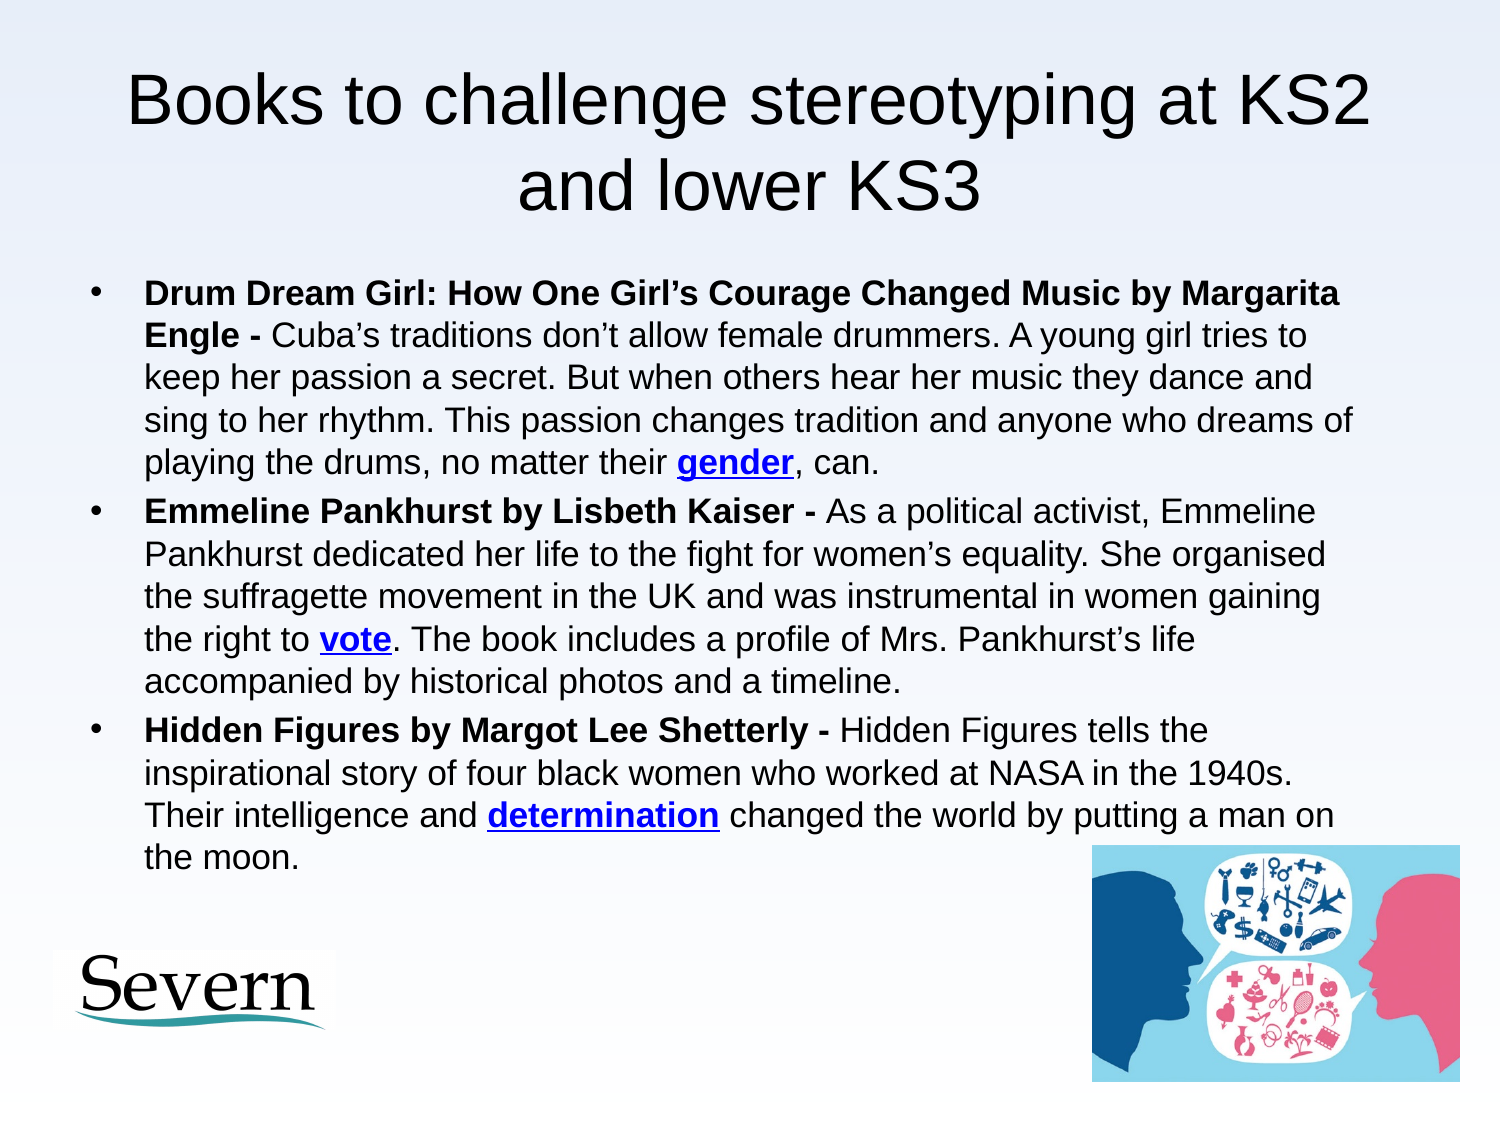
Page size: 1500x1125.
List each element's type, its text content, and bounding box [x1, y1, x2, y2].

list Drum Dream Girl: How One Girl’s Courage Changed Music by Margarita Engle - Cuba’s traditions don’t allow female drummers. A young girl tries to keep her passion a secret. But when others hear her music they dance and sing to her rhythm. This passion changes tradition and anyone who dreams of playing the drums, no matter their gender, can. Emmeline Pankhurst by Lisbeth Kaiser - As a political activist, Emmeline Pankhurst dedicated her life to the fight for women’s equality. She organised the suffragette movement in the UK and was instrumental in women gaining the right to vote. The book includes a profile of Mrs. Pankhurst’s life accompanied by historical photos and a timeline. Hidden Figures by Margot Lee Shetterly - Hidden Figures tells the inspirational story of four black women who worked at NASA in the 1940s. Their intelligence and determination changed the world by putting a man on the moon. [75, 262, 1388, 894]
picture [1092, 845, 1460, 1083]
picture [53, 950, 336, 1030]
title Books to challenge stereotyping at KS2 and lower KS3 [75, 45, 1425, 233]
